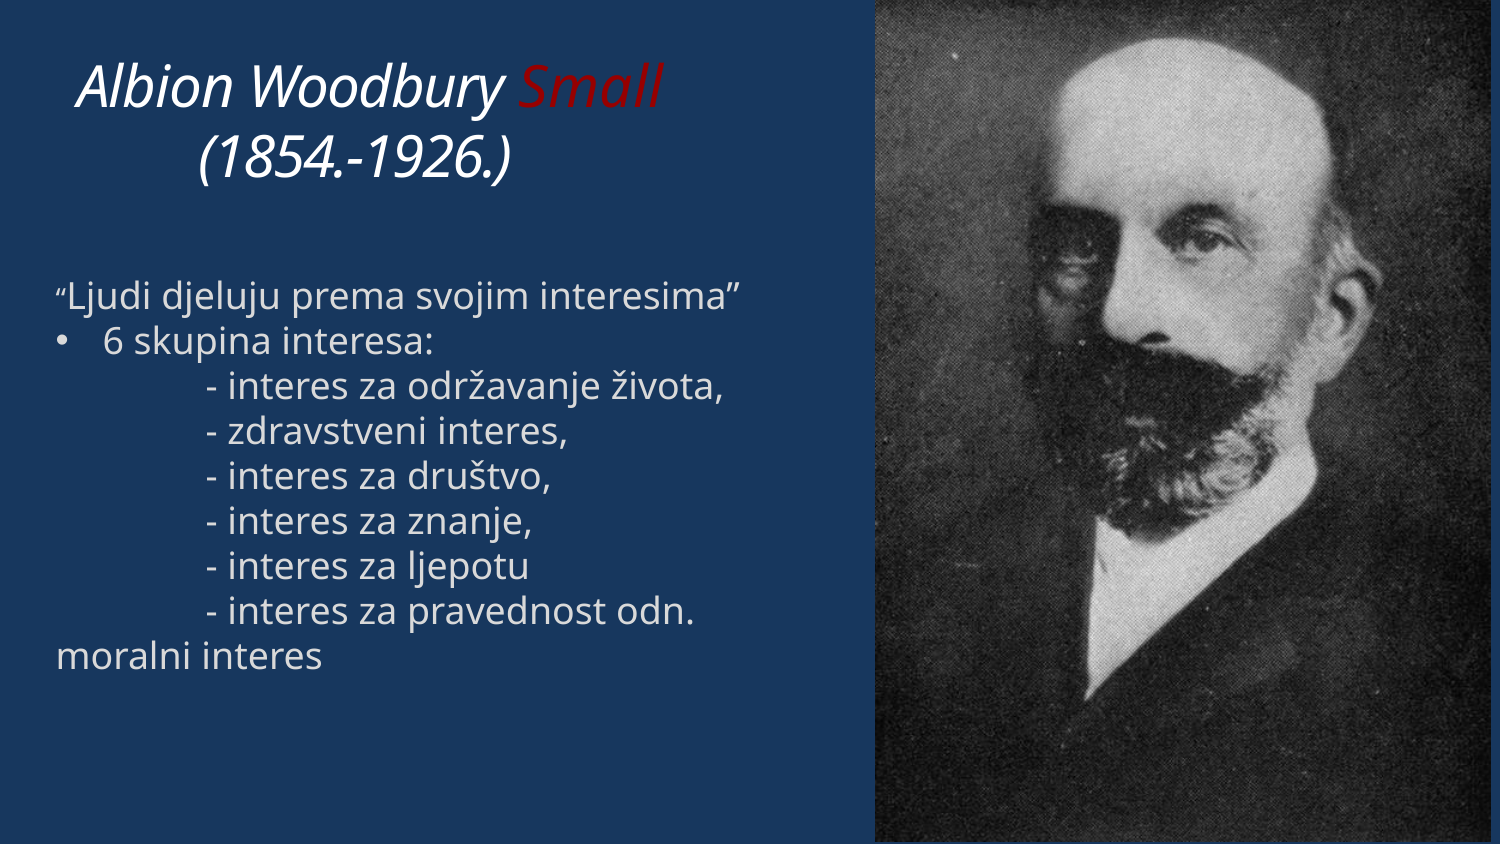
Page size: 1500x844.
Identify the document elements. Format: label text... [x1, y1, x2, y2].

text_box [875, 0, 1491, 842]
title Albion Woodbury Small (1854.-1926.) [75, 46, 724, 190]
list “Ljudi djeluju prema svojim interesima” 6 skupina interesa: - interes za održavanje života, - zdravstveni interes, - interes za društvo, - interes za znanje, - interes za ljepotu - interes za pravednost odn. moralni interes [55, 271, 781, 717]
